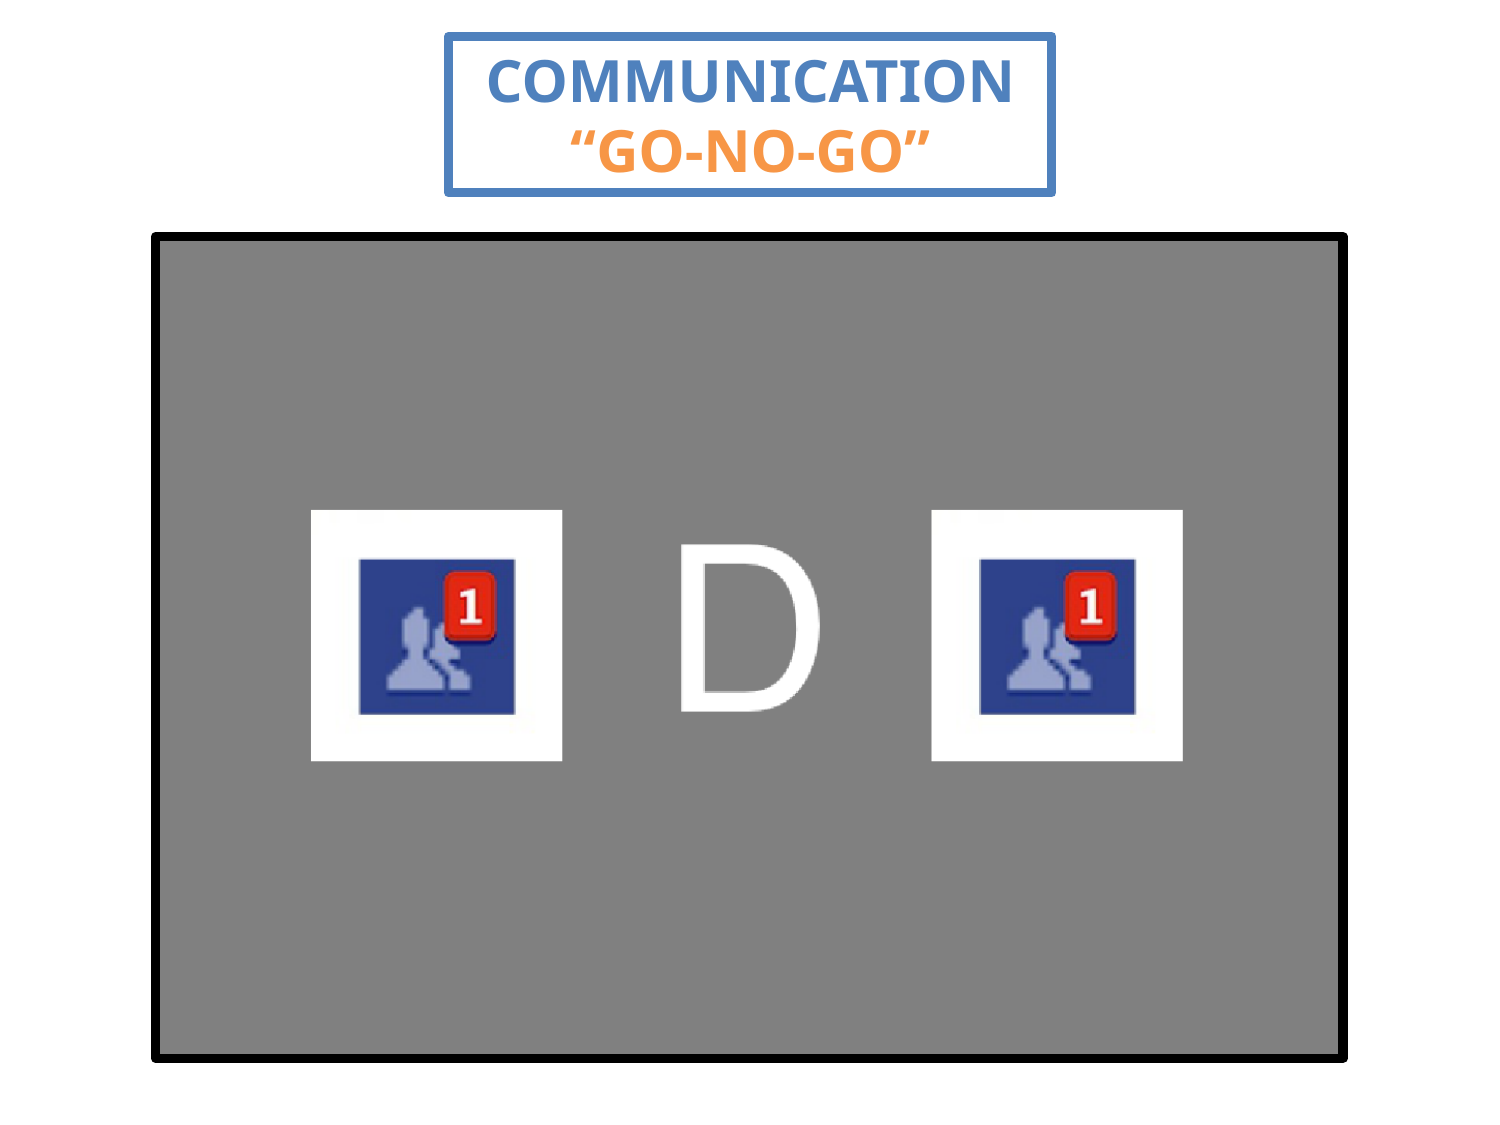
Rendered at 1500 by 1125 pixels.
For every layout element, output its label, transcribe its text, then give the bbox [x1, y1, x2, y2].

text_box COMMUNICATION “GO-NO-GO” [448, 36, 1052, 193]
picture [160, 241, 1339, 1054]
